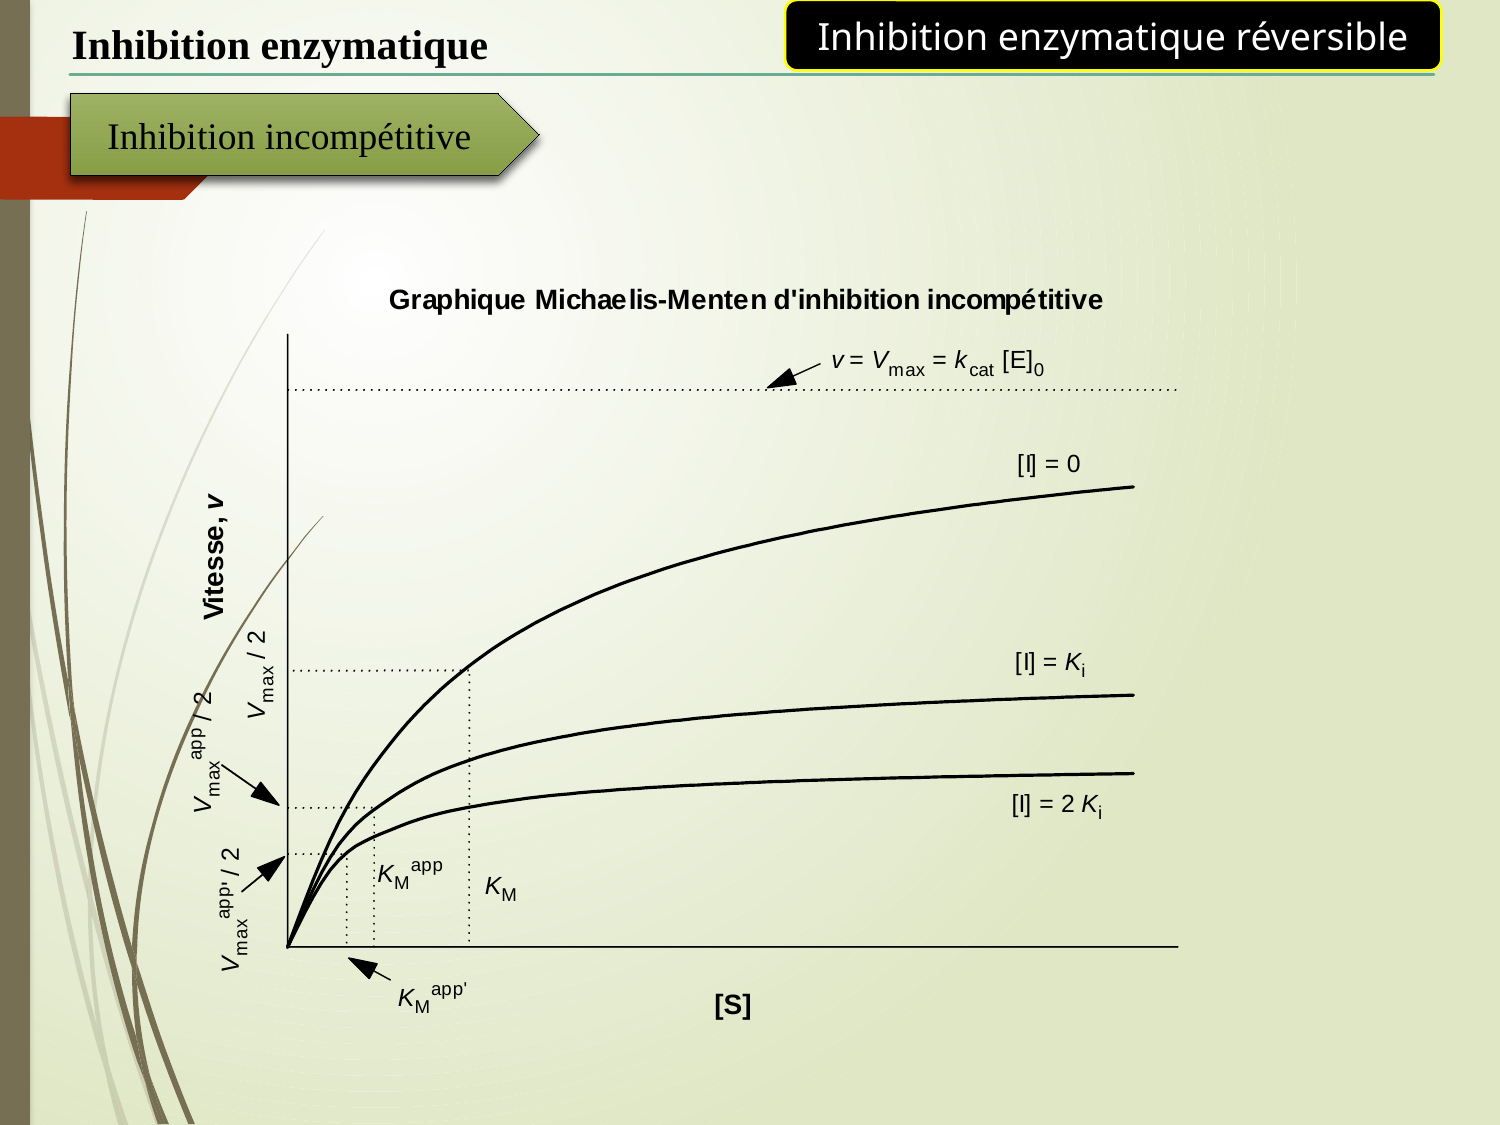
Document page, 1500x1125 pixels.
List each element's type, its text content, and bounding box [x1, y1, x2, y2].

text_box Inhibition enzymatique réversible [783, 0, 1443, 72]
picture [175, 222, 1301, 1069]
text_box Inhibition enzymatique [56, 10, 504, 75]
text_box Inhibition incompétitive [70, 93, 540, 176]
